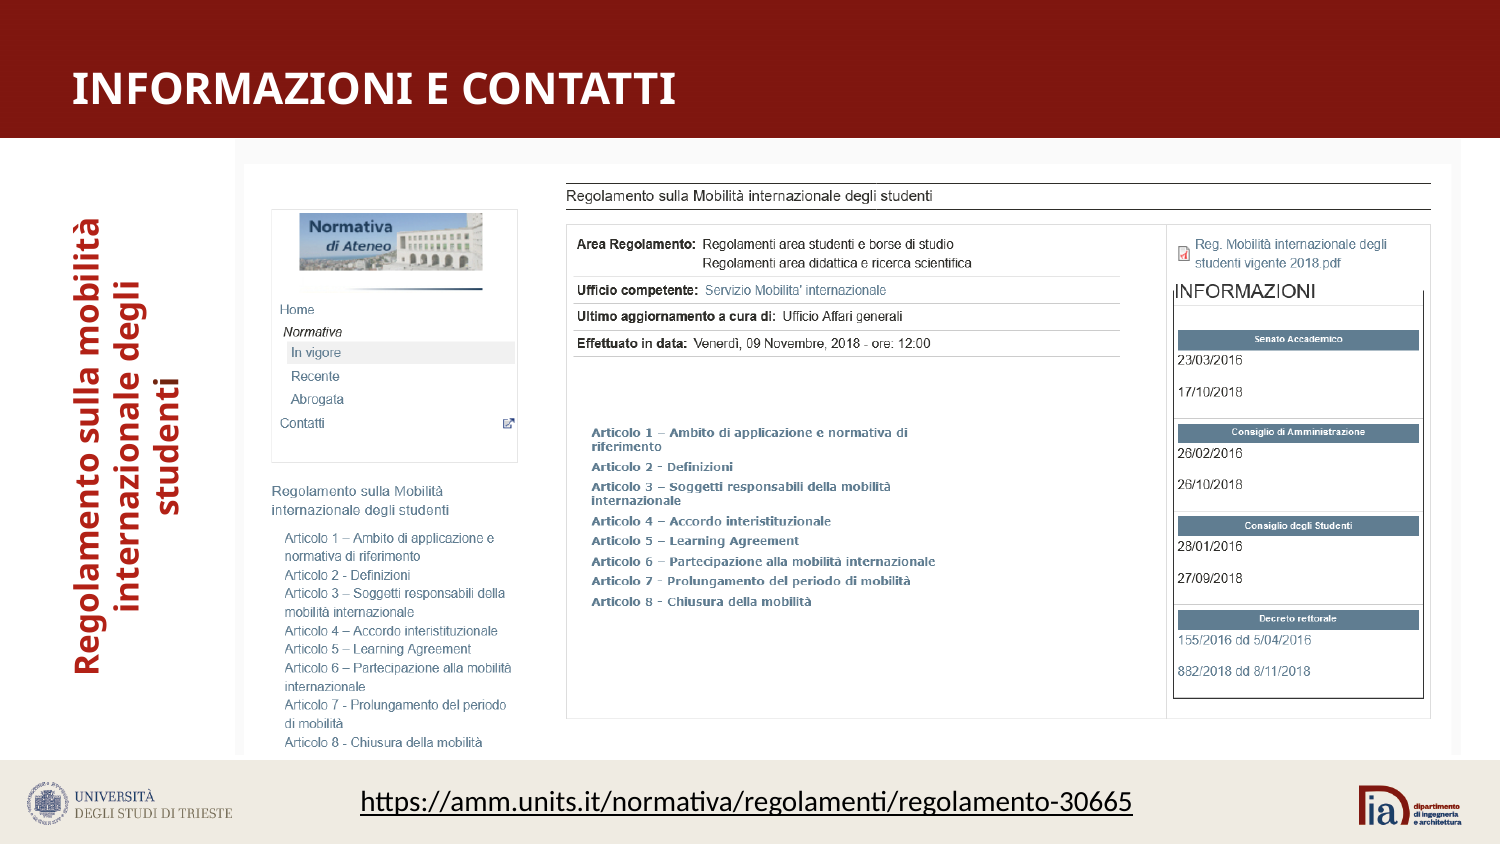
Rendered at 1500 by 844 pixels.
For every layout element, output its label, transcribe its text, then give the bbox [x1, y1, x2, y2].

text_box https://amm.units.it/normativa/regolamenti/regolamento-30665 [252, 775, 1248, 825]
text_box Regolamento sulla mobilità internazionale degli studenti [57, 196, 169, 698]
picture [0, 0, 1500, 844]
